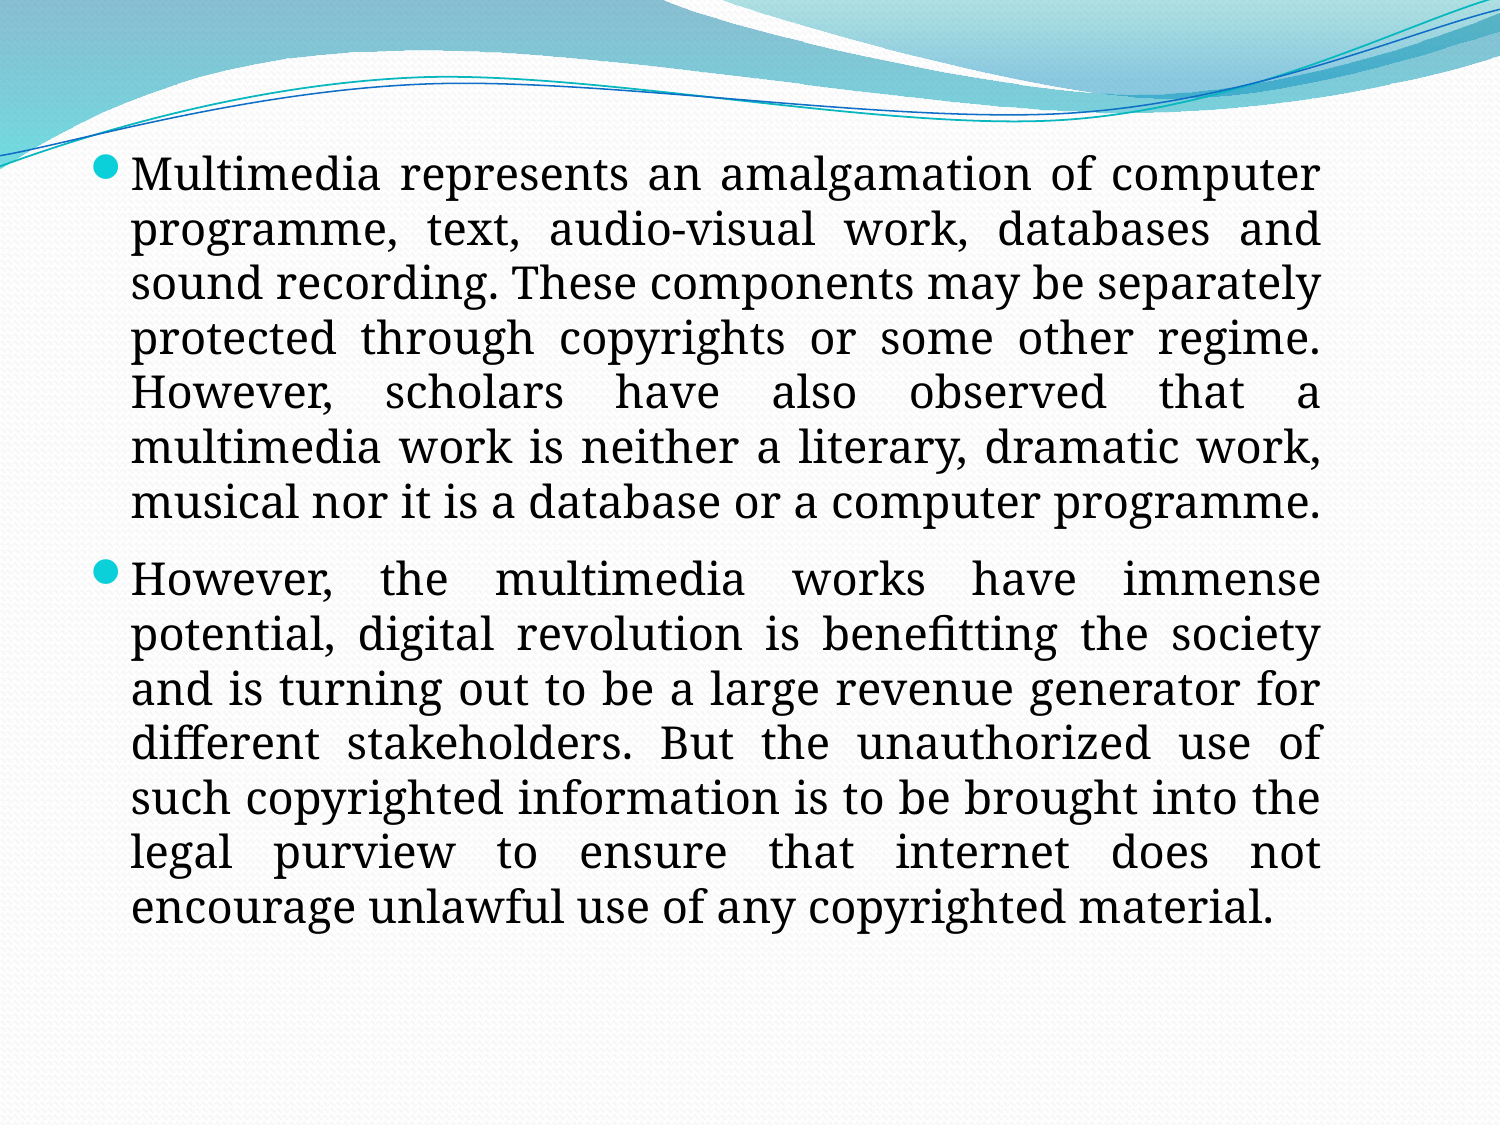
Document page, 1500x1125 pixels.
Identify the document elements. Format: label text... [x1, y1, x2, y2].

list Multimedia represents an amalgamation of computer programme, text, audio-visual work, databases and sound recording. These components may be separately protected through copyrights or some other regime. However, scholars have also observed that a multimedia work is neither a literary, dramatic work, musical nor it is a database or a computer programme. However, the multimedia works have immense potential, digital revolution is benefitting the society and is turning out to be a large revenue generator for different stakeholders. But the unauthorized use of such copyrighted information is to be brought into the legal purview to ensure that internet does not encourage unlawful use of any copyrighted material. [75, 137, 1338, 950]
